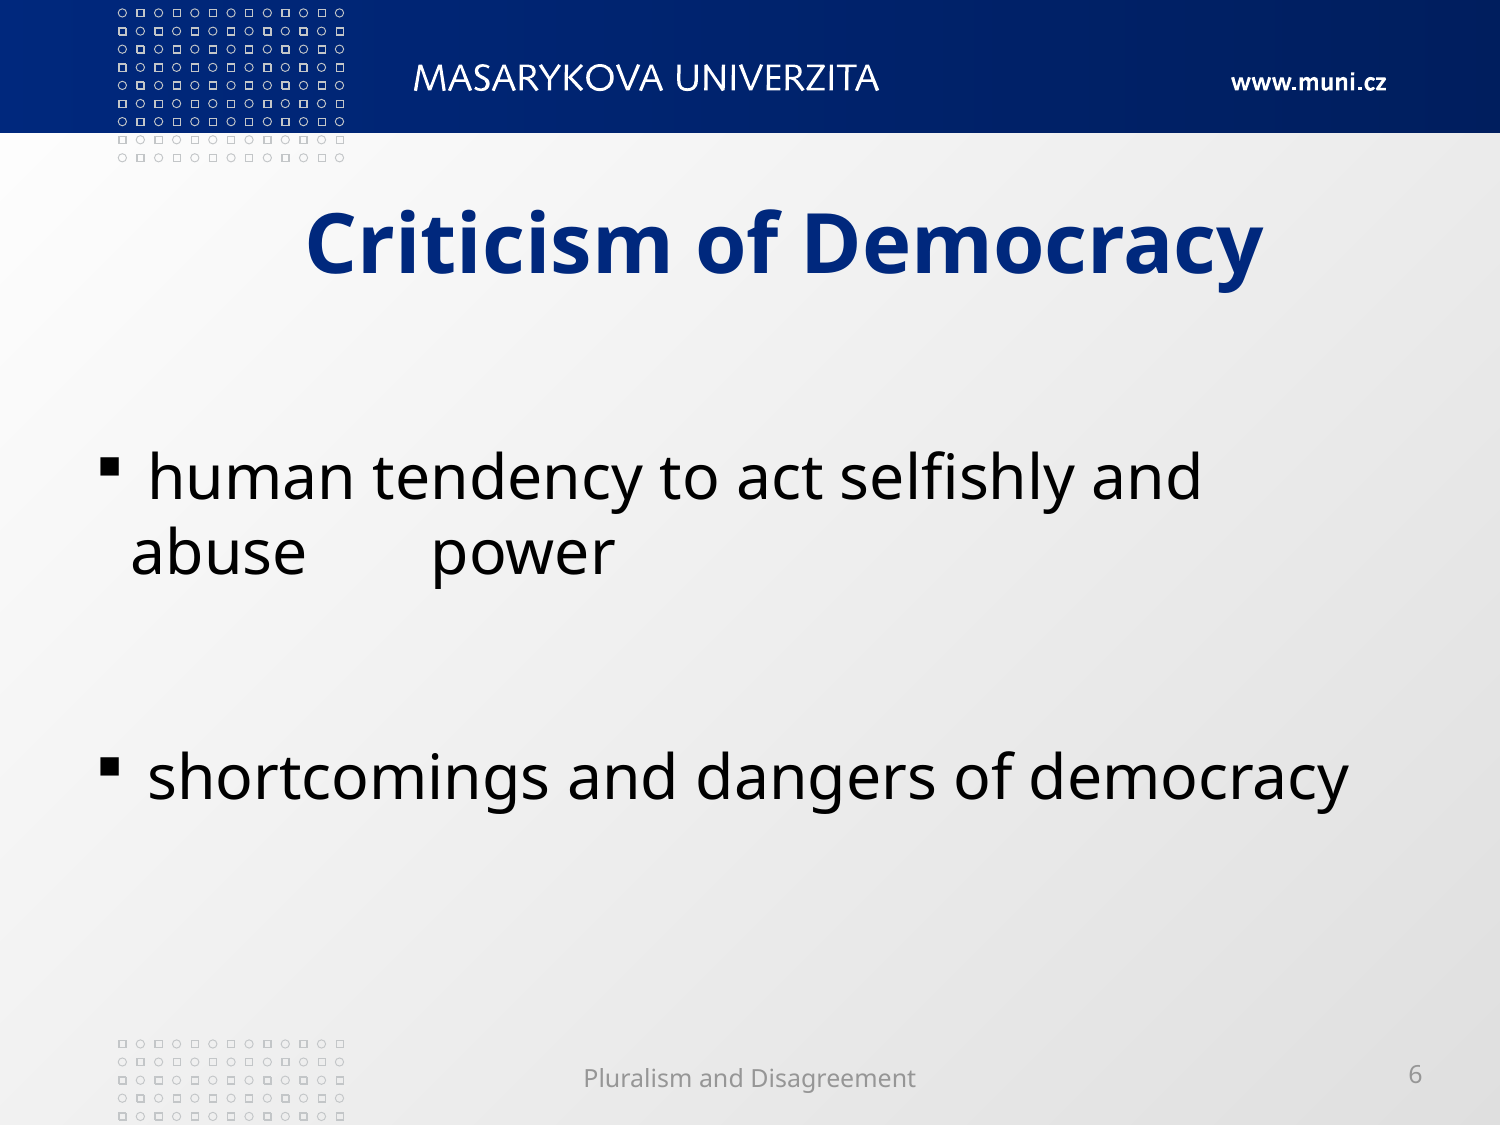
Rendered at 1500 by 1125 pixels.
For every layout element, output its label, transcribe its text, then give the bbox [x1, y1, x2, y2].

text_box human tendency to act selfishly and abuse power shortcomings and dangers of democracy [80, 429, 1413, 820]
slide_number 6 [1124, 1024, 1438, 1101]
title Criticism of Democracy [131, 138, 1438, 298]
footer Pluralism and Disagreement [419, 1024, 1081, 1101]
